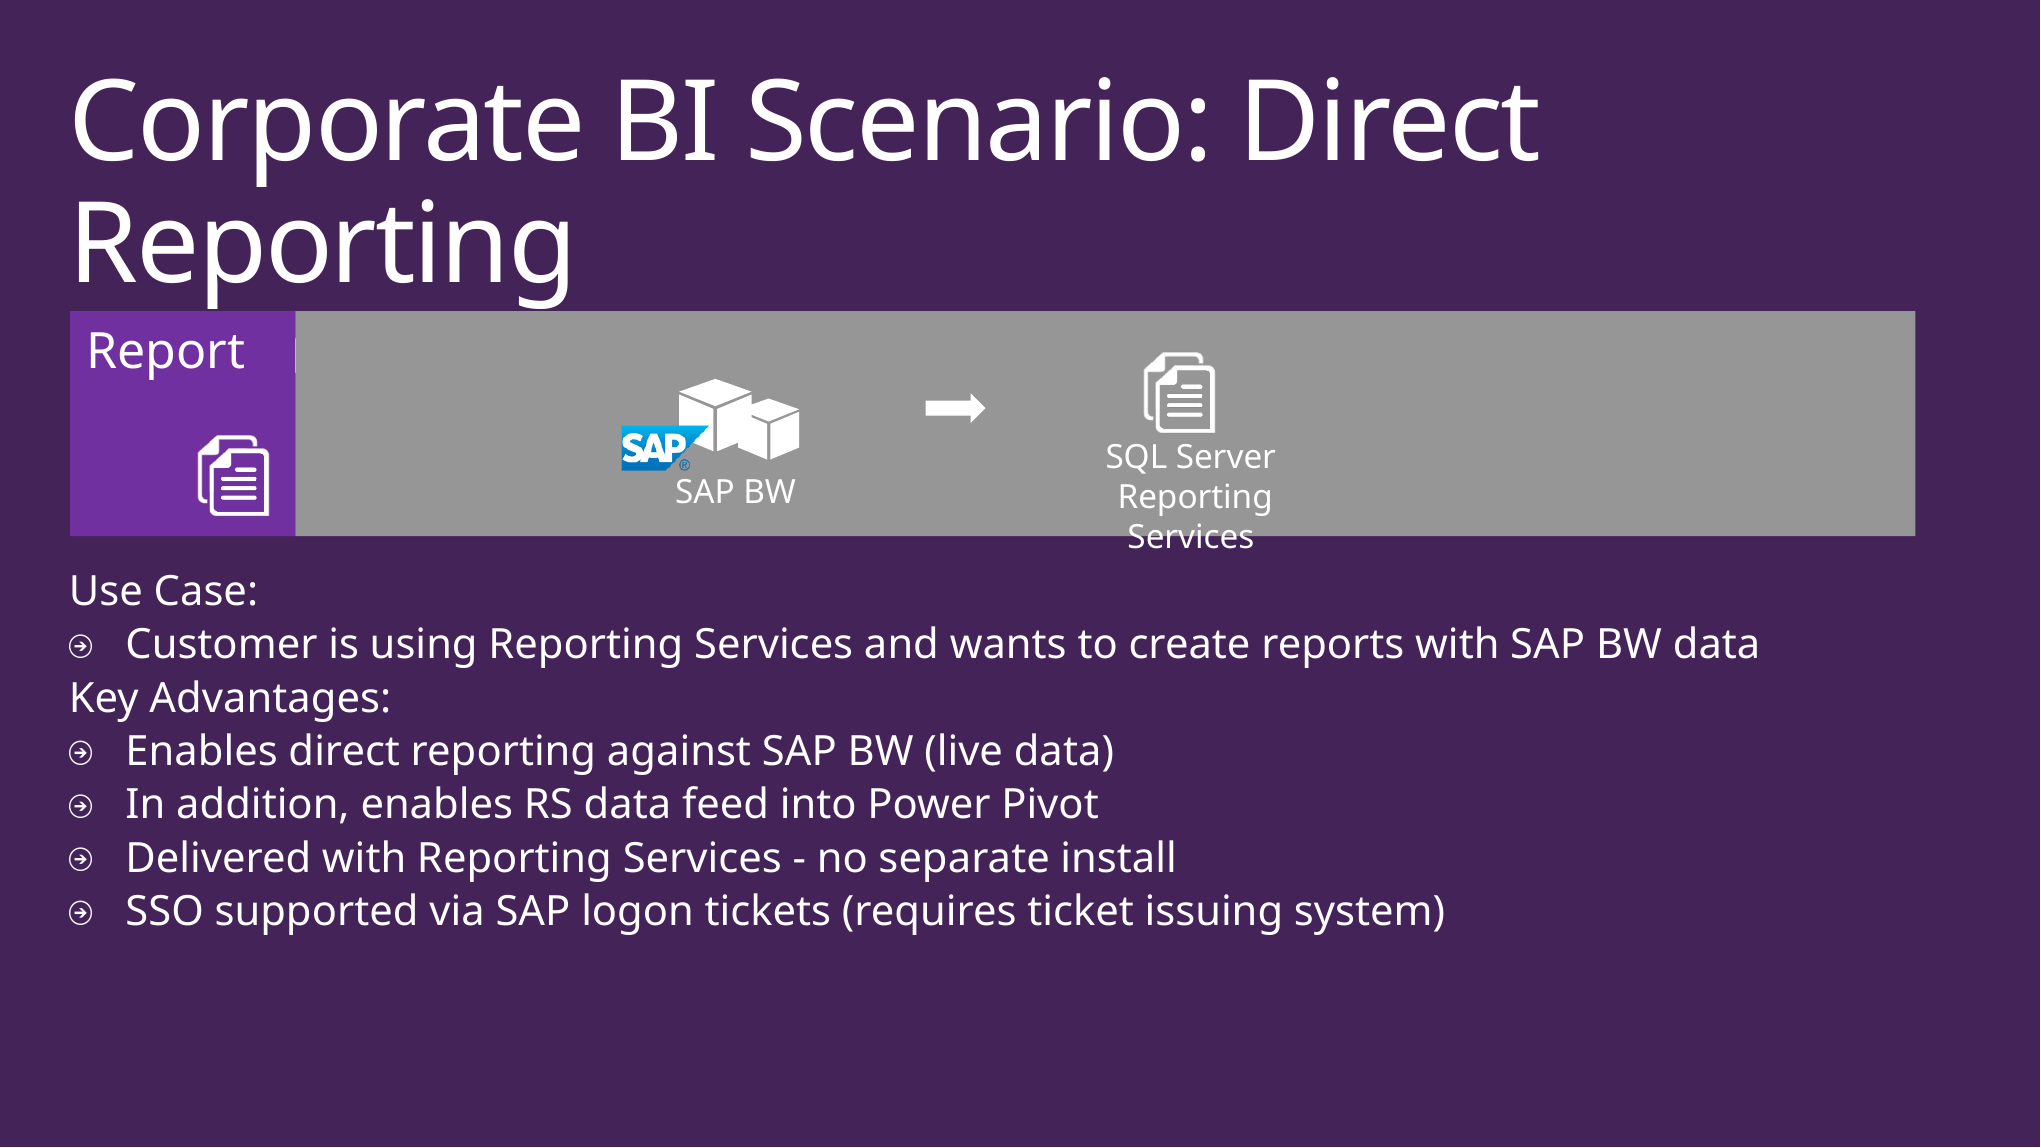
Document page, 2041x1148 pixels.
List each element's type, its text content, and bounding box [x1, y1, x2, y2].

title Corporate BI Scenario: Direct Reporting SQL Reporting Services to SAP BW [45, 48, 1996, 199]
text_box [69, 311, 295, 537]
picture [618, 422, 709, 473]
picture [69, 788, 99, 818]
picture [1141, 348, 1218, 434]
picture [69, 628, 99, 658]
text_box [678, 378, 800, 460]
picture [69, 734, 99, 765]
picture [196, 431, 273, 517]
text_box SAP BW [634, 463, 829, 518]
text_box Report [71, 311, 296, 386]
picture [69, 841, 99, 871]
text_box [295, 311, 1916, 537]
picture [69, 894, 99, 925]
list Use Case: Customer is using Reporting Services and wants to create reports with SAP BW data Key Advantages: Enables direct reporting against SAP BW (live data) In addition, enables RS data feed into Power Pivot Delivered with Reporting Services - no separate install SSO supported via SAP logon tickets (requires ticket issuing system) [45, 554, 1945, 1031]
text_box SQL Server Reporting Services [1031, 428, 1351, 563]
text_box [924, 392, 987, 424]
